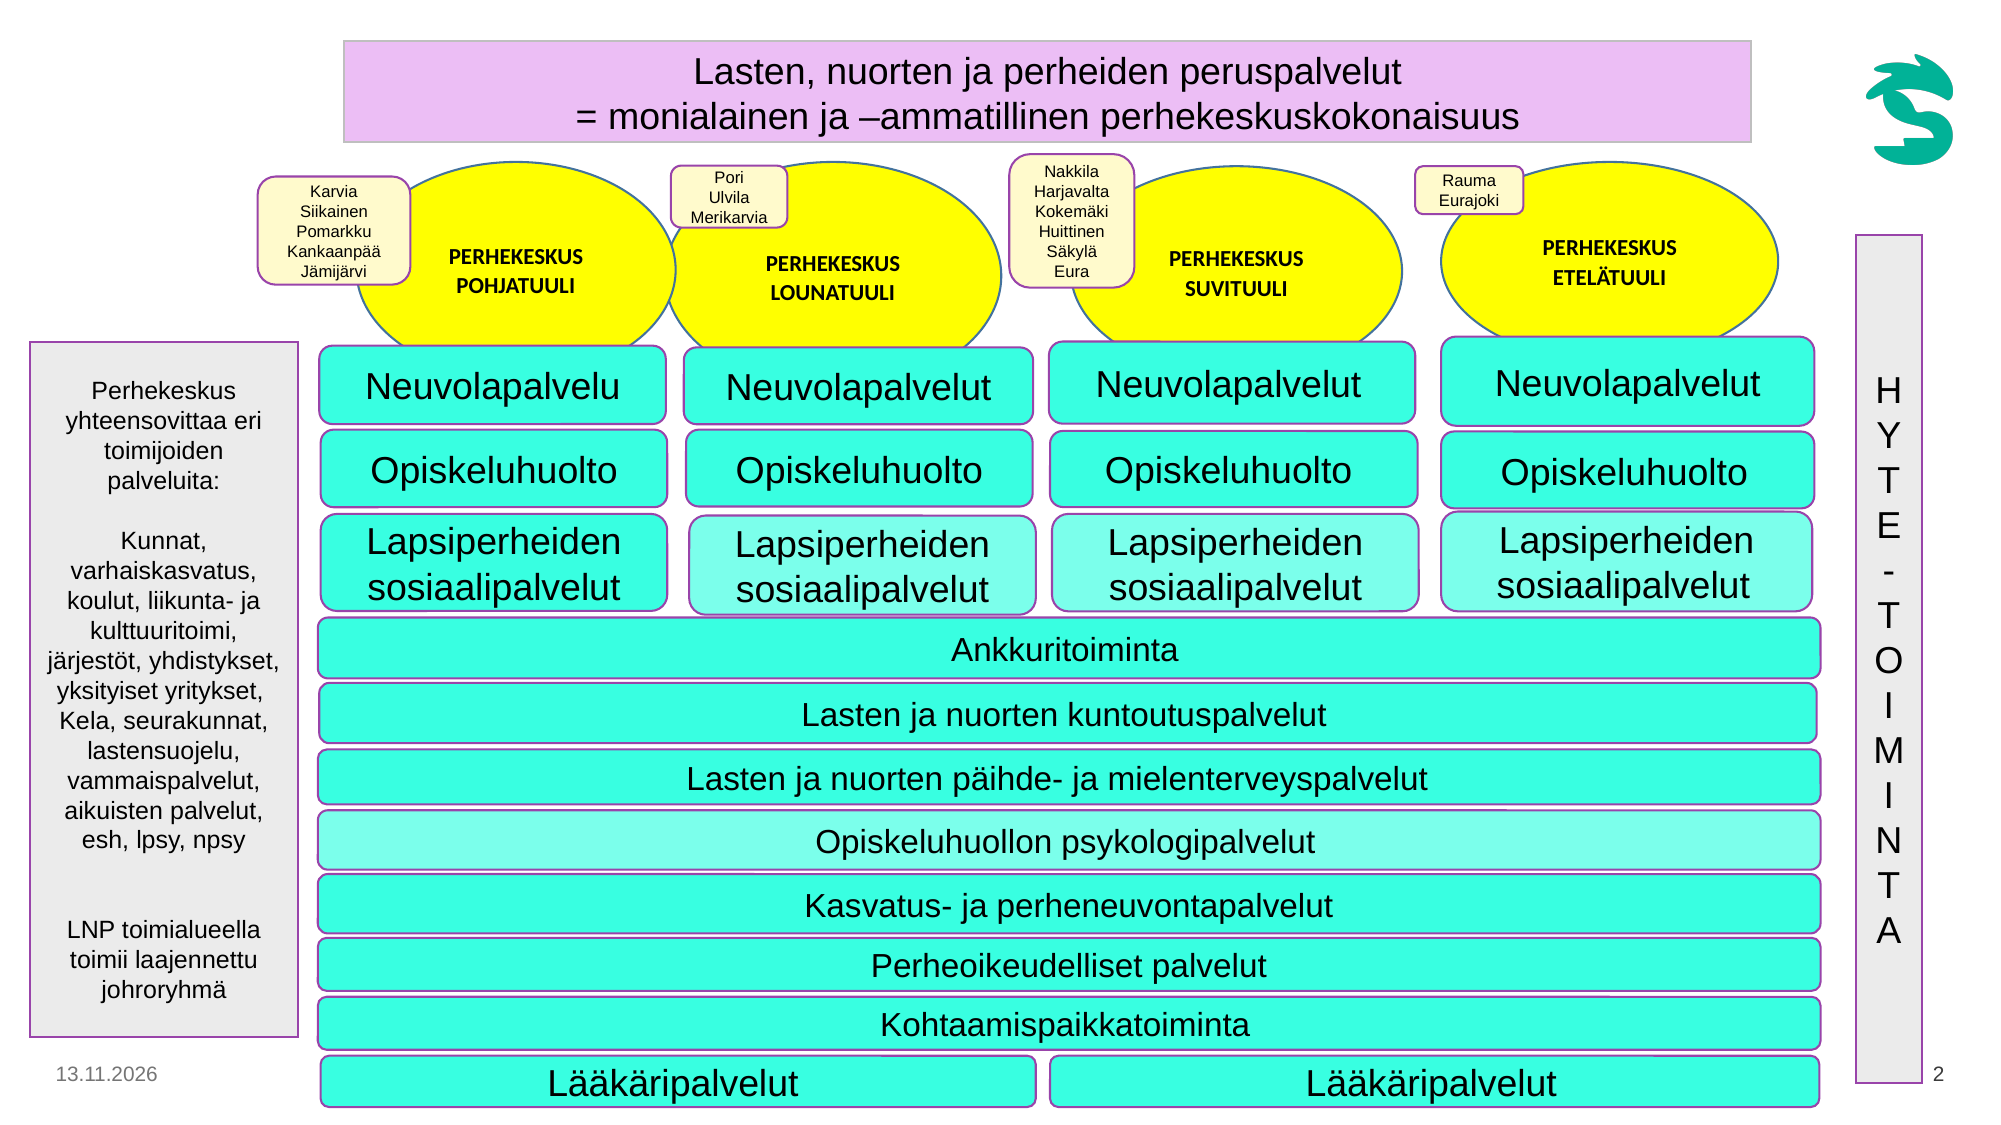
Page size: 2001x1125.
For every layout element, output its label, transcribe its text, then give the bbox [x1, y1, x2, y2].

text_box Opiskeluhuolto [1048, 429, 1419, 509]
text_box Kohtaamispaikkatoiminta [316, 995, 1822, 1051]
footer Anna Kuromaa [447, 1051, 1338, 1103]
text_box Perhekeskus yhteensovittaa eri toimijoiden palveluita: Kunnat, varhaiskasvatus, koulut, liikunta- ja kulttuuritoimi, järjestöt, yhdistykset, yksityiset yritykset, Kela, seurakunnat, lastensuojelu, vammaispalvelut, aikuisten palvelut, esh, lpsy, npsy LNP toimialueella toimii laajennettu johroryhmä [29, 341, 299, 1038]
text_box Lääkäripalvelut [319, 1054, 1037, 1109]
picture [1866, 54, 1953, 165]
text_box Karvia Siikainen Pomarkku Kankaanpää Jämijärvi [256, 175, 412, 286]
text_box Opiskeluhuolto [684, 428, 1034, 508]
text_box Neuvolapalvelut [1047, 340, 1417, 425]
text_box Lasten ja nuorten päihde- ja mielenterveyspalvelut [316, 748, 1822, 806]
text_box Lasten ja nuorten kuntoutuspalvelut [318, 681, 1818, 745]
text_box Rauma Eurajoki [1414, 165, 1525, 216]
text_box Lapsiperheiden sosiaalipalvelut [1440, 510, 1814, 613]
text_box Neuvolapalvelu [318, 344, 667, 426]
text_box PERHEKESKUS POHJATUULI [358, 161, 676, 344]
text_box Pori Ulvila Merikarvia [669, 164, 789, 229]
text_box Neuvolapalvelut [1440, 335, 1816, 427]
text_box Nakkila Harjavalta Kokemäki Huittinen Säkylä Eura [1008, 153, 1136, 289]
list [131, 156, 1857, 1011]
text_box Lasten, nuorten ja perheiden peruspalvelut = monialainen ja –ammatillinen perhekeskuskokonaisuus [343, 40, 1752, 143]
text_box Opiskeluhuolto [1440, 430, 1816, 510]
text_box PERHEKESKUS LOUNATUULI [669, 161, 1002, 346]
text_box Lääkäripalvelut [1048, 1054, 1821, 1109]
text_box Lapsiperheiden sosiaalipalvelut [688, 514, 1037, 616]
text_box Lapsiperheiden sosiaalipalvelut [319, 512, 669, 613]
slide_number 2 [1509, 1042, 1960, 1103]
text_box Lapsiperheiden sosiaalipalvelut [1050, 512, 1420, 613]
text_box Kasvatus- ja perheneuvontapalvelut [316, 872, 1822, 935]
text_box Perheoikeudelliset palvelut [316, 936, 1822, 992]
text_box H Y T E - T O I M I N T A [1855, 234, 1923, 1084]
text_box PERHEKESKUS SUVITUULI [1073, 166, 1403, 340]
text_box Neuvolapalvelut [682, 346, 1035, 426]
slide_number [40, 1042, 267, 1103]
text_box Opiskeluhuollon psykologipalvelut [316, 809, 1822, 871]
text_box PERHEKESKUS ETELÄTUULI [1441, 161, 1779, 335]
text_box Ankkuritoiminta [316, 616, 1822, 680]
text_box Opiskeluhuolto [319, 428, 669, 509]
